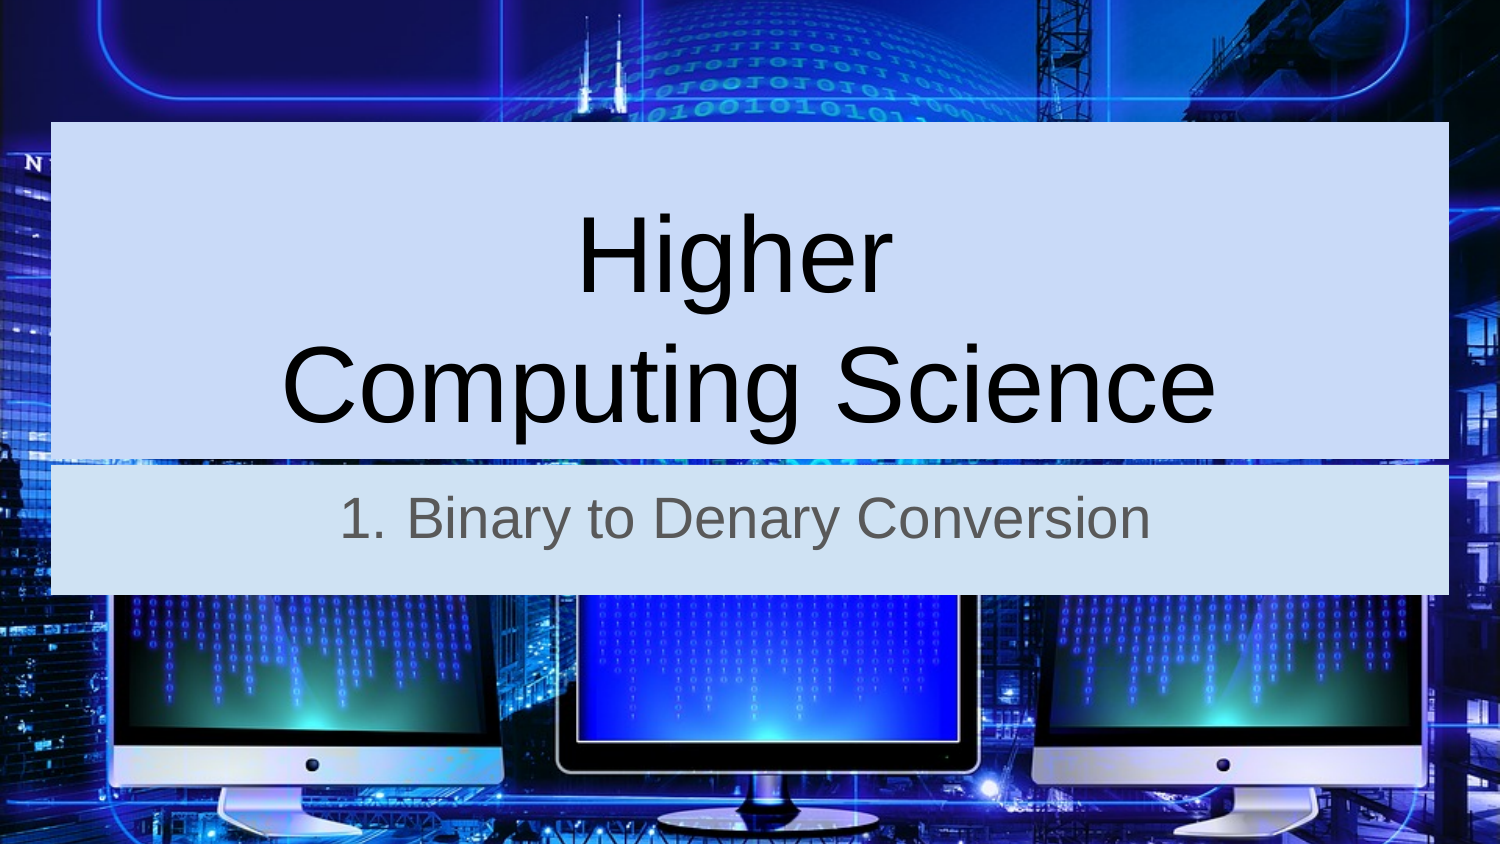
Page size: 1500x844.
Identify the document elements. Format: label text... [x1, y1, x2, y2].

picture [0, 0, 1500, 844]
subtitle Binary to Denary Conversion [51, 464, 1449, 595]
title Higher Computing Science [51, 122, 1449, 459]
